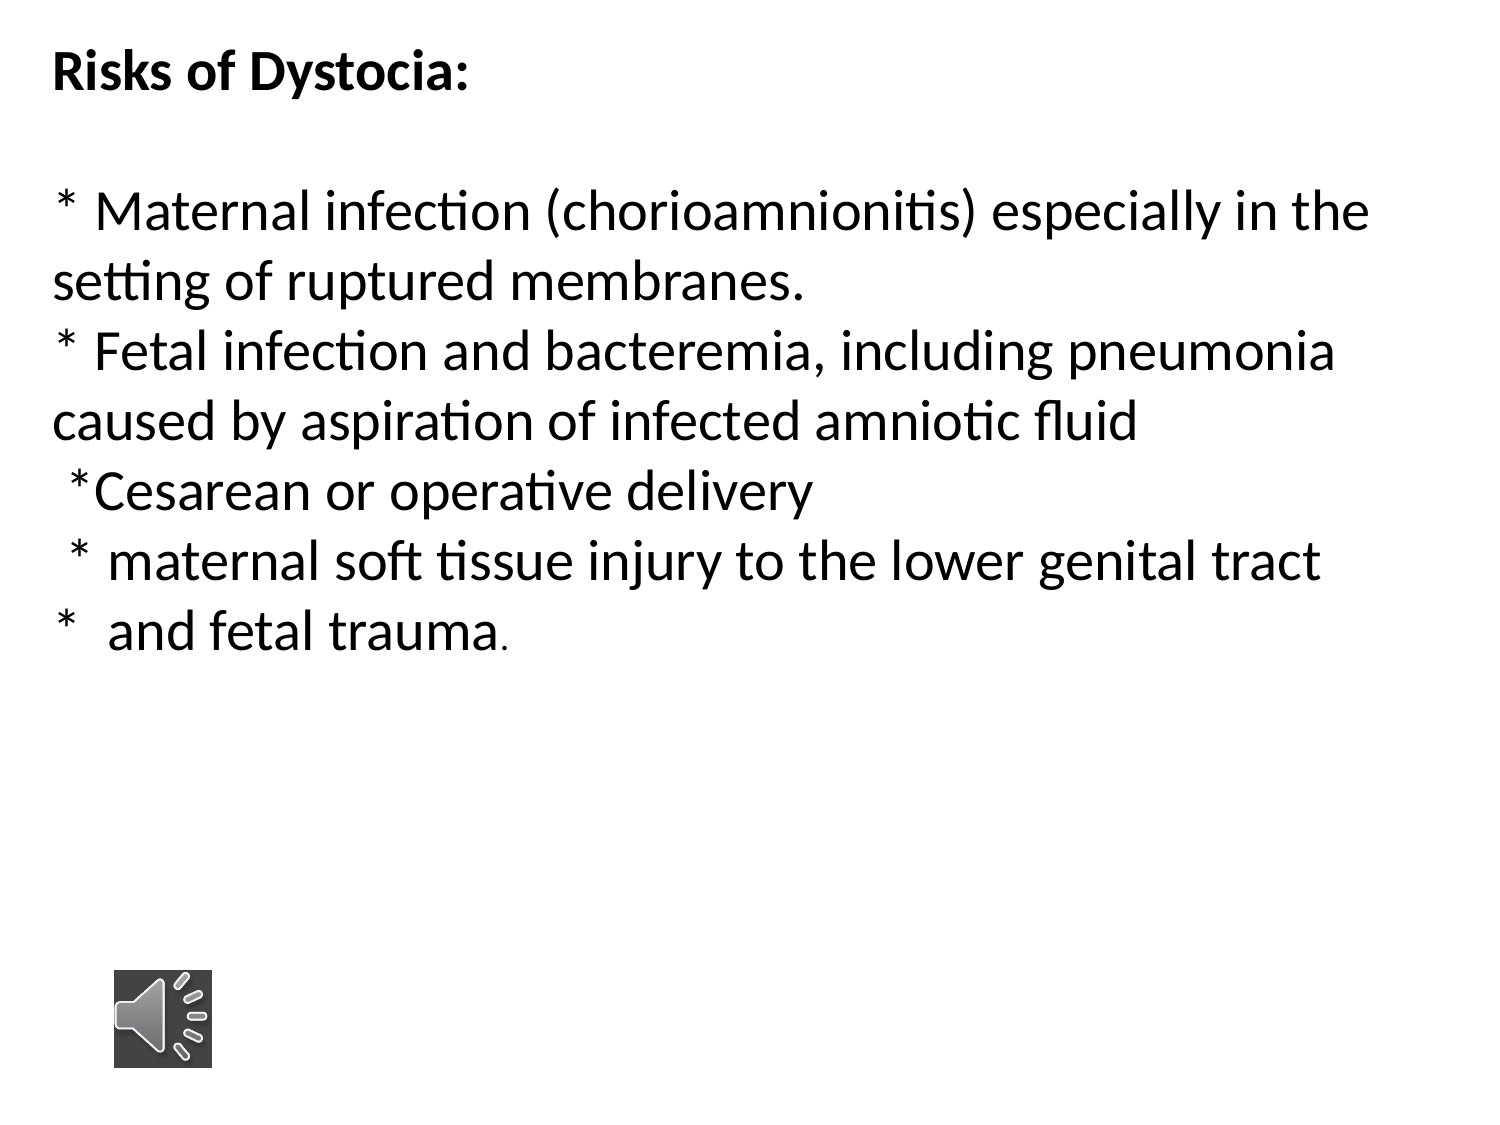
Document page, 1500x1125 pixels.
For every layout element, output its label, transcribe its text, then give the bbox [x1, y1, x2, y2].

picture [113, 968, 214, 1070]
text_box Risks of Dystocia: * Maternal infection (chorioamnionitis) especially in the setting of ruptured membranes. * Fetal infection and bacteremia, including pneumonia caused by aspiration of infected amniotic fluid *Cesarean or operative delivery * maternal soft tissue injury to the lower genital tract * and fetal trauma. [37, 24, 1500, 670]
